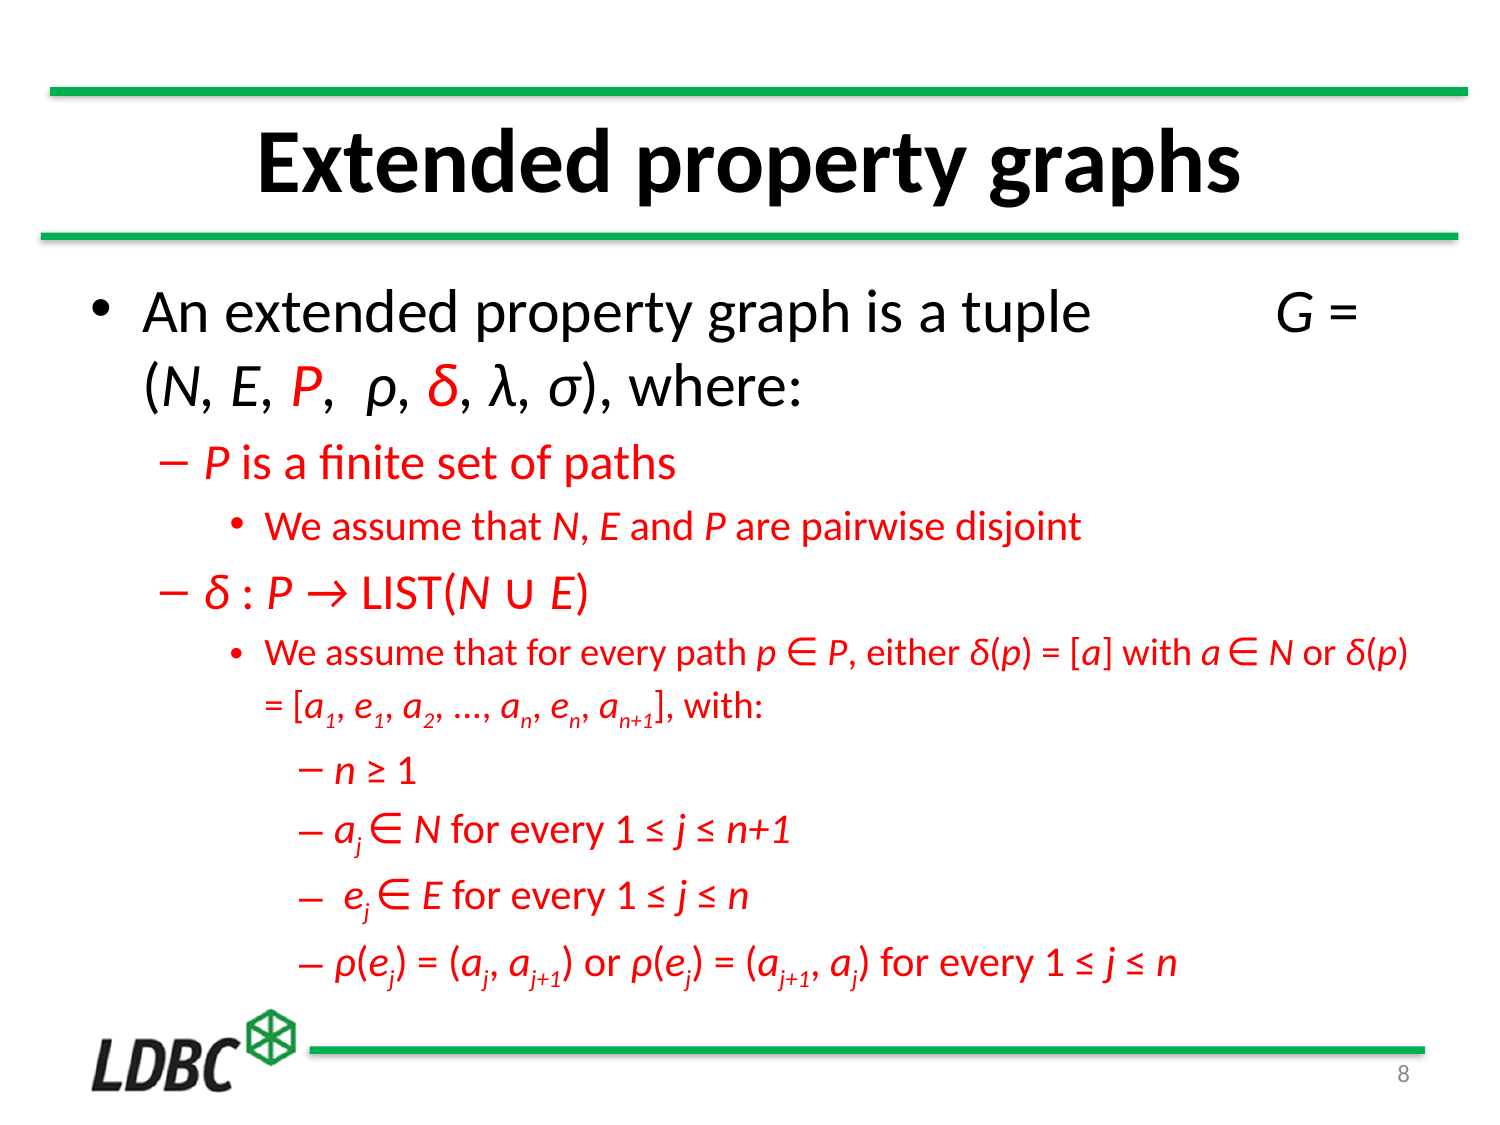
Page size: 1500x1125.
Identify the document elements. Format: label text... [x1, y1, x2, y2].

list An extended property graph is a tuple G = (N, E, P, ρ, δ, λ, σ), where: P is a finite set of paths We assume that N, E and P are pairwise disjoint δ : P → LIST(N ∪ E) We assume that for every path p ∈ P, either δ(p) = [a] with a ∈ N or δ(p) = [a1, e1, a2, ..., an, en, an+1], with: n ≥ 1 aj ∈ N for every 1 ≤ j ≤ n+1 ej ∈ E for every 1 ≤ j ≤ n ρ(ej) = (aj, aj+1) or ρ(ej) = (aj+1, aj) for every 1 ≤ j ≤ n [75, 262, 1425, 1005]
title Extended property graphs [75, 62, 1425, 250]
picture [87, 1005, 301, 1097]
slide_number 8 [1074, 1042, 1425, 1103]
